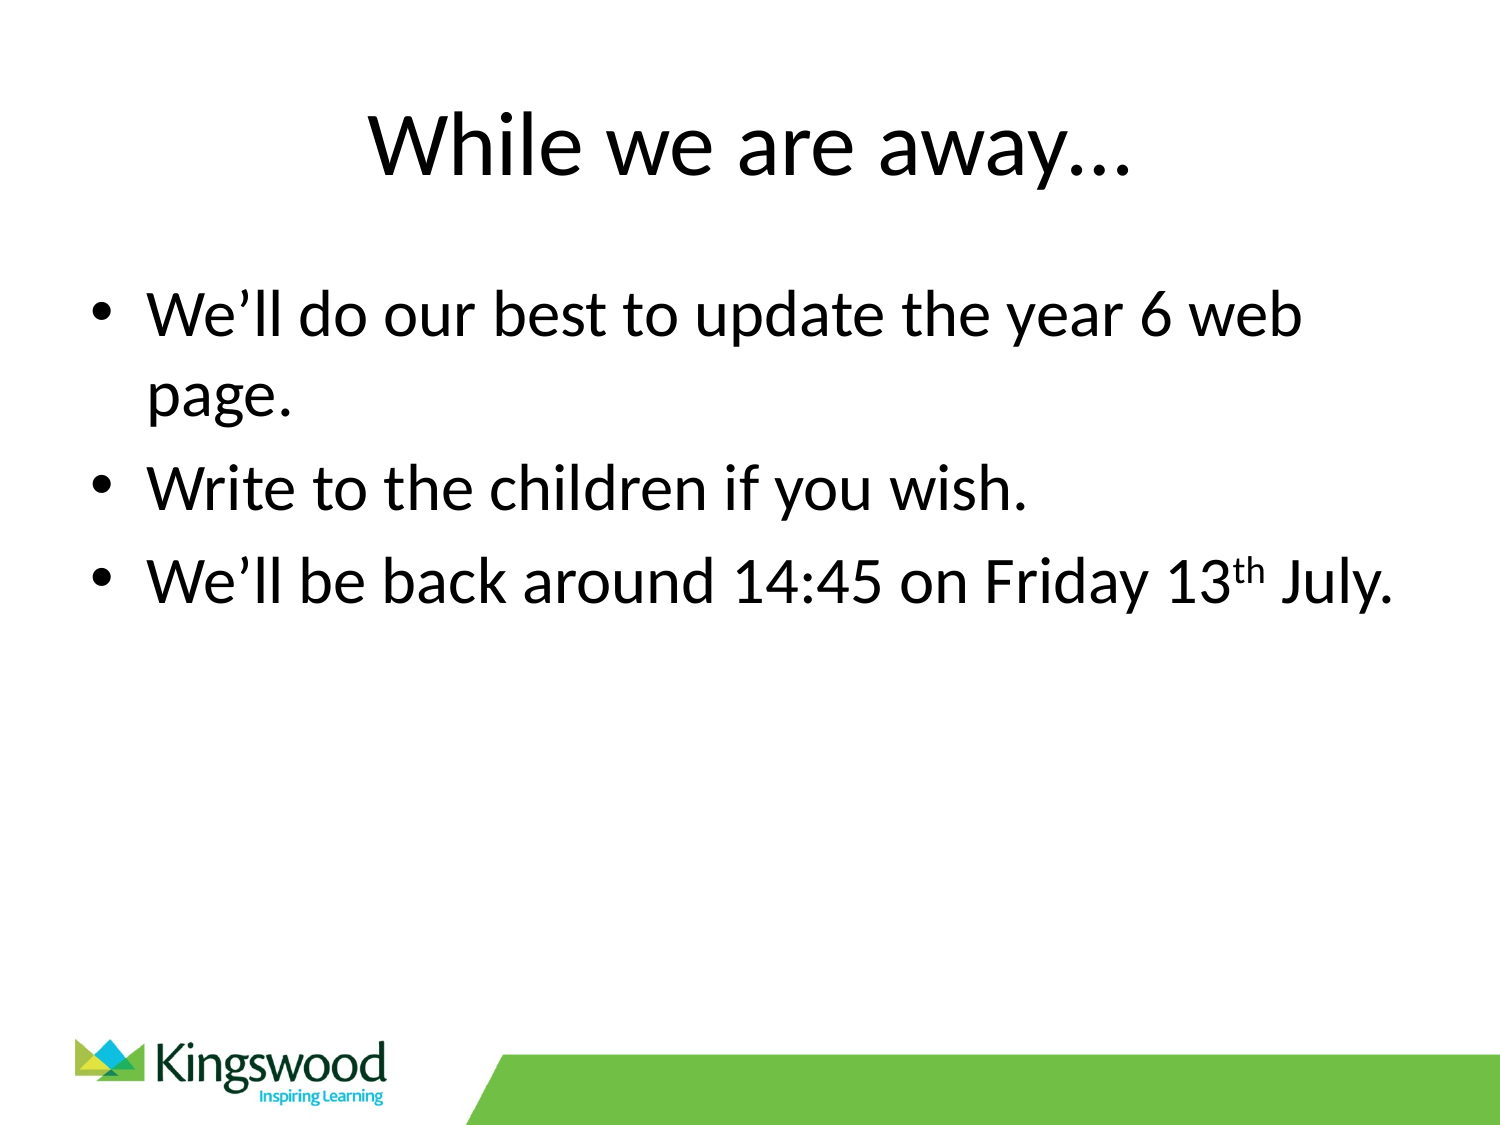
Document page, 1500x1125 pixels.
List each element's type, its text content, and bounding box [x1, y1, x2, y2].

title While we are away… [75, 45, 1425, 233]
list We’ll do our best to update the year 6 web page. Write to the children if you wish. We’ll be back around 14:45 on Friday 13th July. [75, 262, 1425, 1005]
picture [24, 1017, 1500, 1125]
